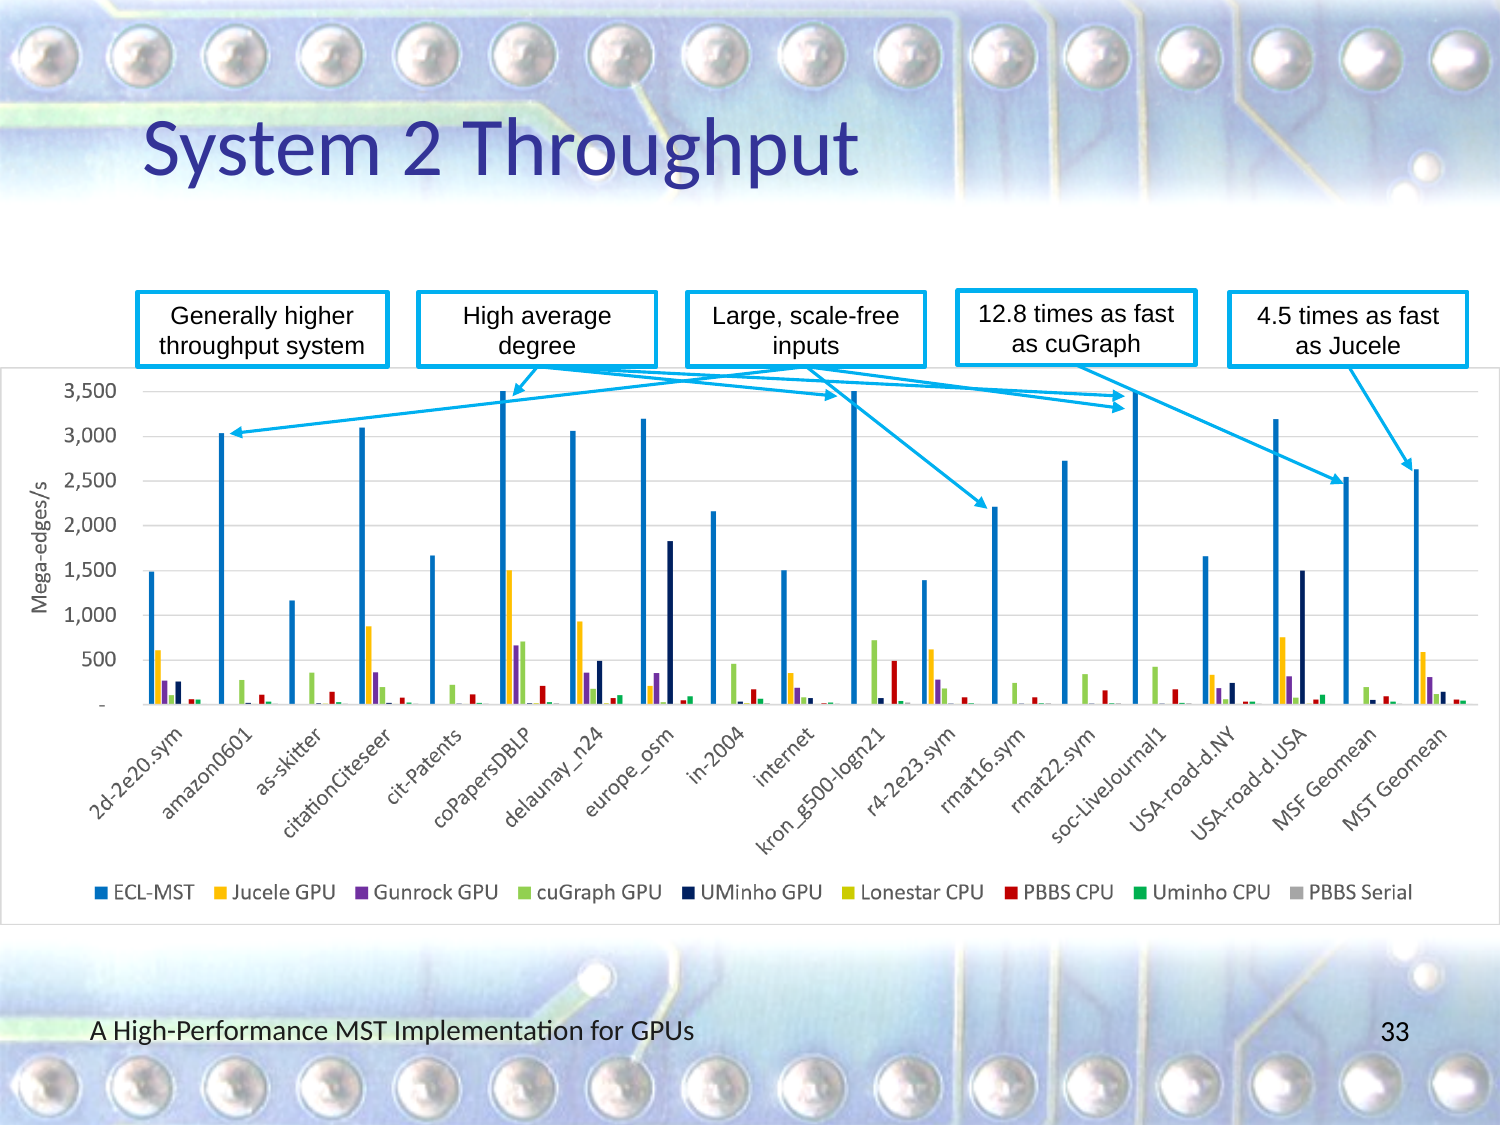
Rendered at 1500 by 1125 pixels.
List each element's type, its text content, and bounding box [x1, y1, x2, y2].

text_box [1076, 365, 1344, 484]
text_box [229, 366, 802, 435]
slide_number A High-Performance MST Implementation for GPUs [74, 978, 1113, 1055]
title System 2 Throughput [74, 89, 1426, 195]
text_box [806, 416, 988, 510]
text_box Large, scale-free inputs [687, 292, 925, 364]
text_box 4.5 times as fast as Jucele [1229, 291, 1468, 366]
text_box High average degree [418, 292, 657, 364]
picture [0, 367, 1500, 926]
slide_number 32 [1112, 979, 1426, 1055]
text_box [805, 366, 1074, 409]
text_box Generally higher throughput system [137, 292, 388, 366]
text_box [1349, 368, 1413, 472]
text_box 12.8 times as fast as cuGraph [957, 290, 1196, 364]
